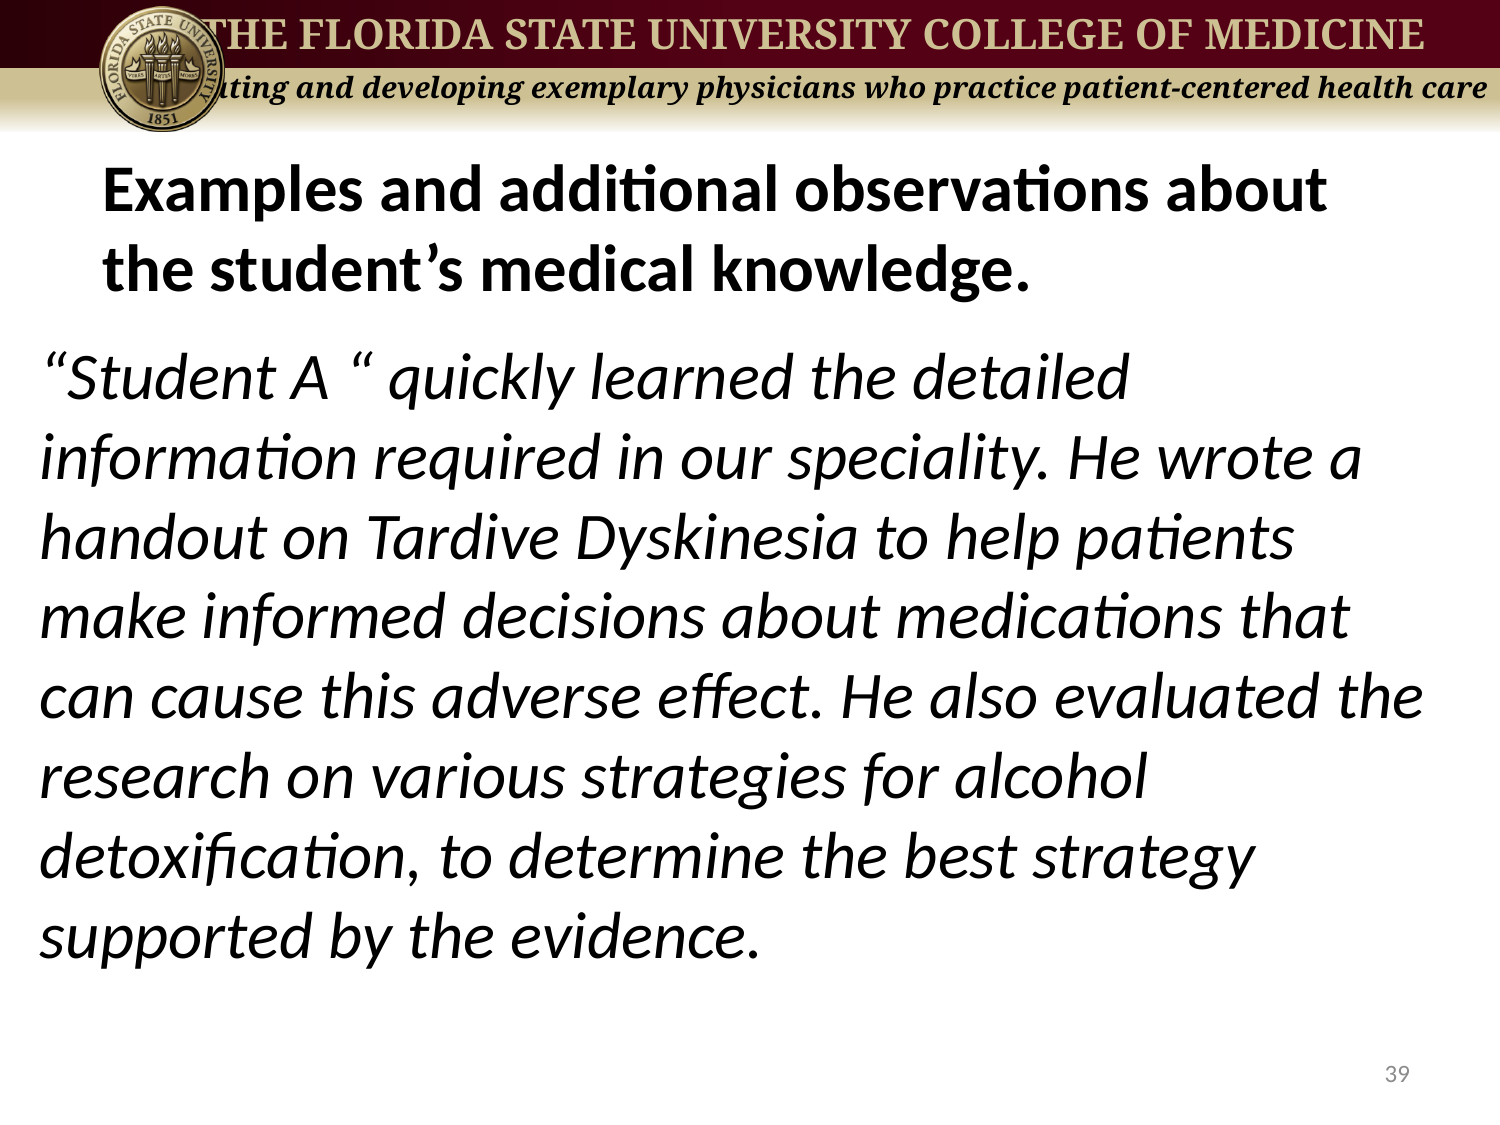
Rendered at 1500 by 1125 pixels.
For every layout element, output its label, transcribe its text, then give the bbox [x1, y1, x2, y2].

picture [99, 6, 225, 132]
title Examples and additional observations about the student’s medical knowledge. [87, 174, 1438, 275]
slide_number 39 [1074, 1042, 1425, 1103]
list “Student A “ quickly learned the detailed information required in our speciality. He wrote a handout on Tardive Dyskinesia to help patients make informed decisions about medications that can cause this adverse effect. He also evaluated the research on various strategies for alcohol detoxification, to determine the best strategy supported by the evidence. [24, 324, 1463, 1005]
